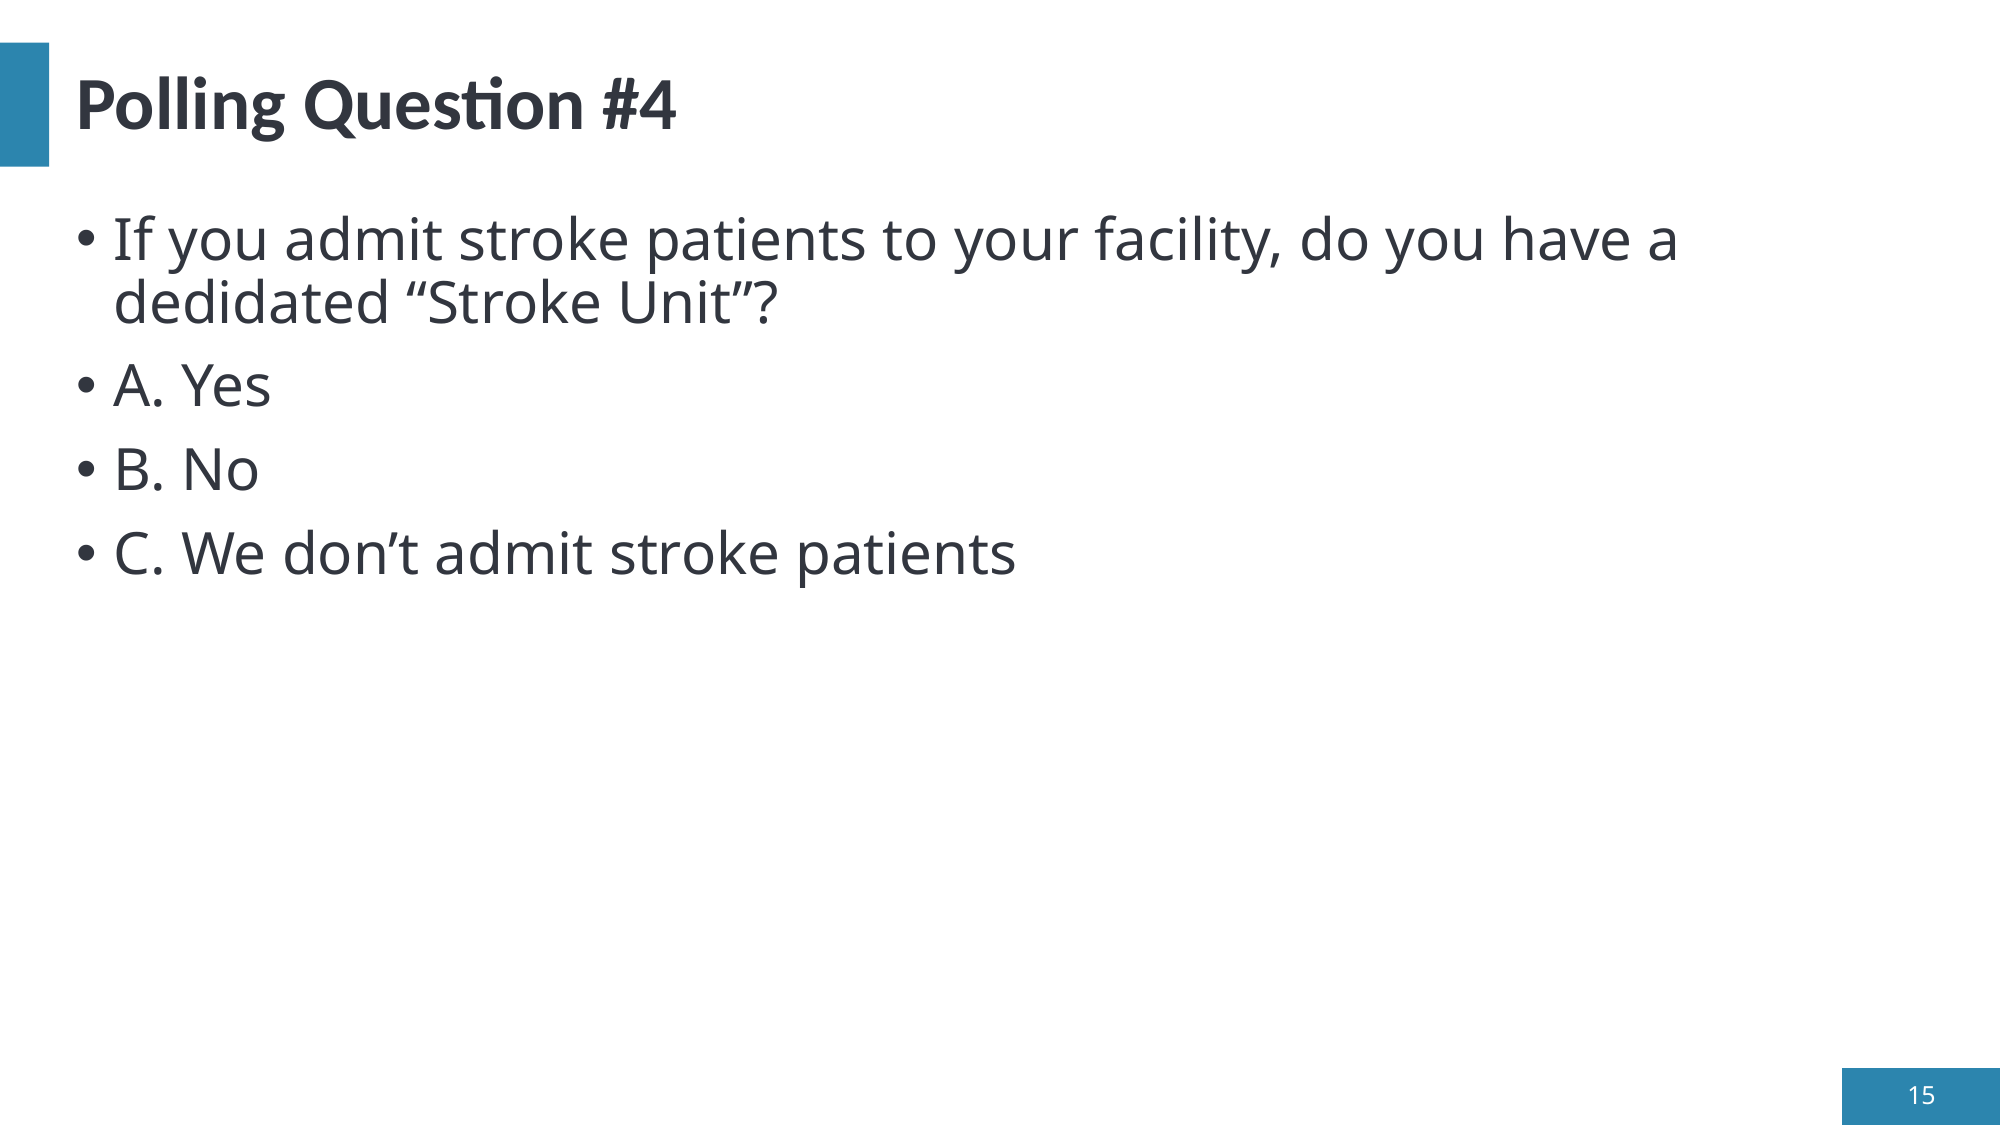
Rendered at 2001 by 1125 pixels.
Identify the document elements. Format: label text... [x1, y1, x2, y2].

title Polling Question #4 [60, 42, 1951, 168]
slide_number 15 [1889, 1079, 1951, 1114]
list If you admit stroke patients to your facility, do you have a dedidated “Stroke Unit”? A. Yes B. No C. We don’t admit stroke patients [60, 202, 1951, 1014]
